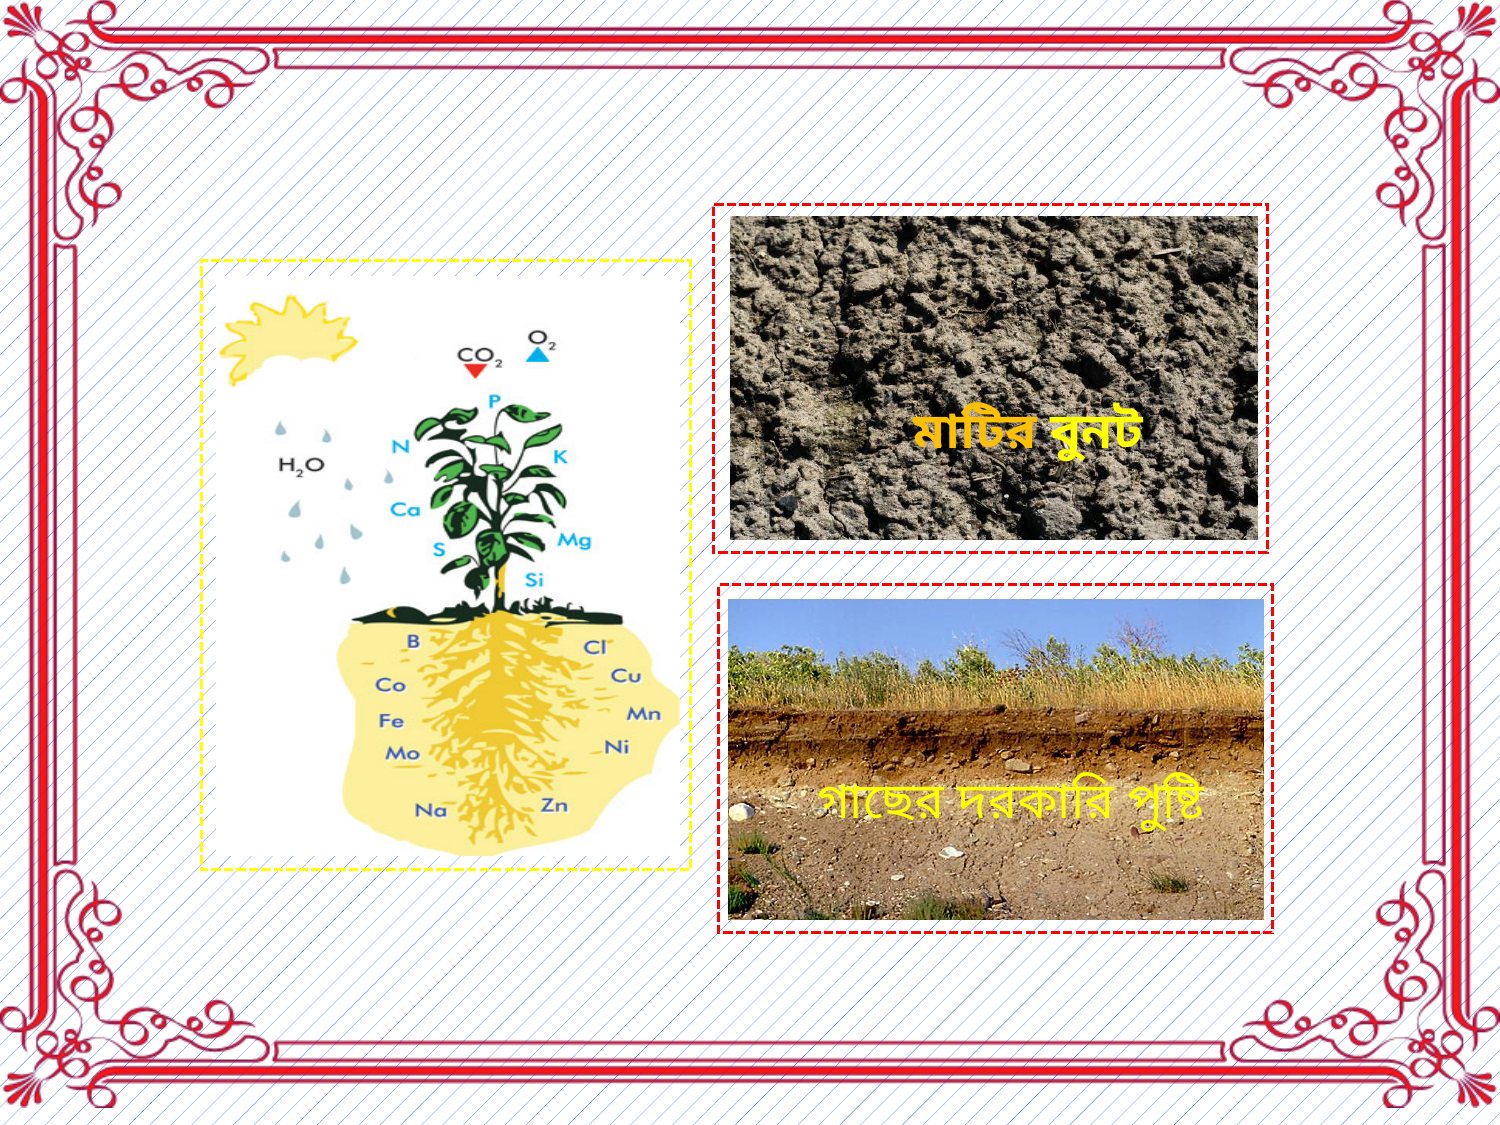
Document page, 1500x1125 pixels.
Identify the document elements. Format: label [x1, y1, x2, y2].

text_box [200, 260, 691, 871]
text_box [713, 203, 1269, 553]
picture [0, 0, 1500, 1108]
text_box [718, 583, 1274, 934]
